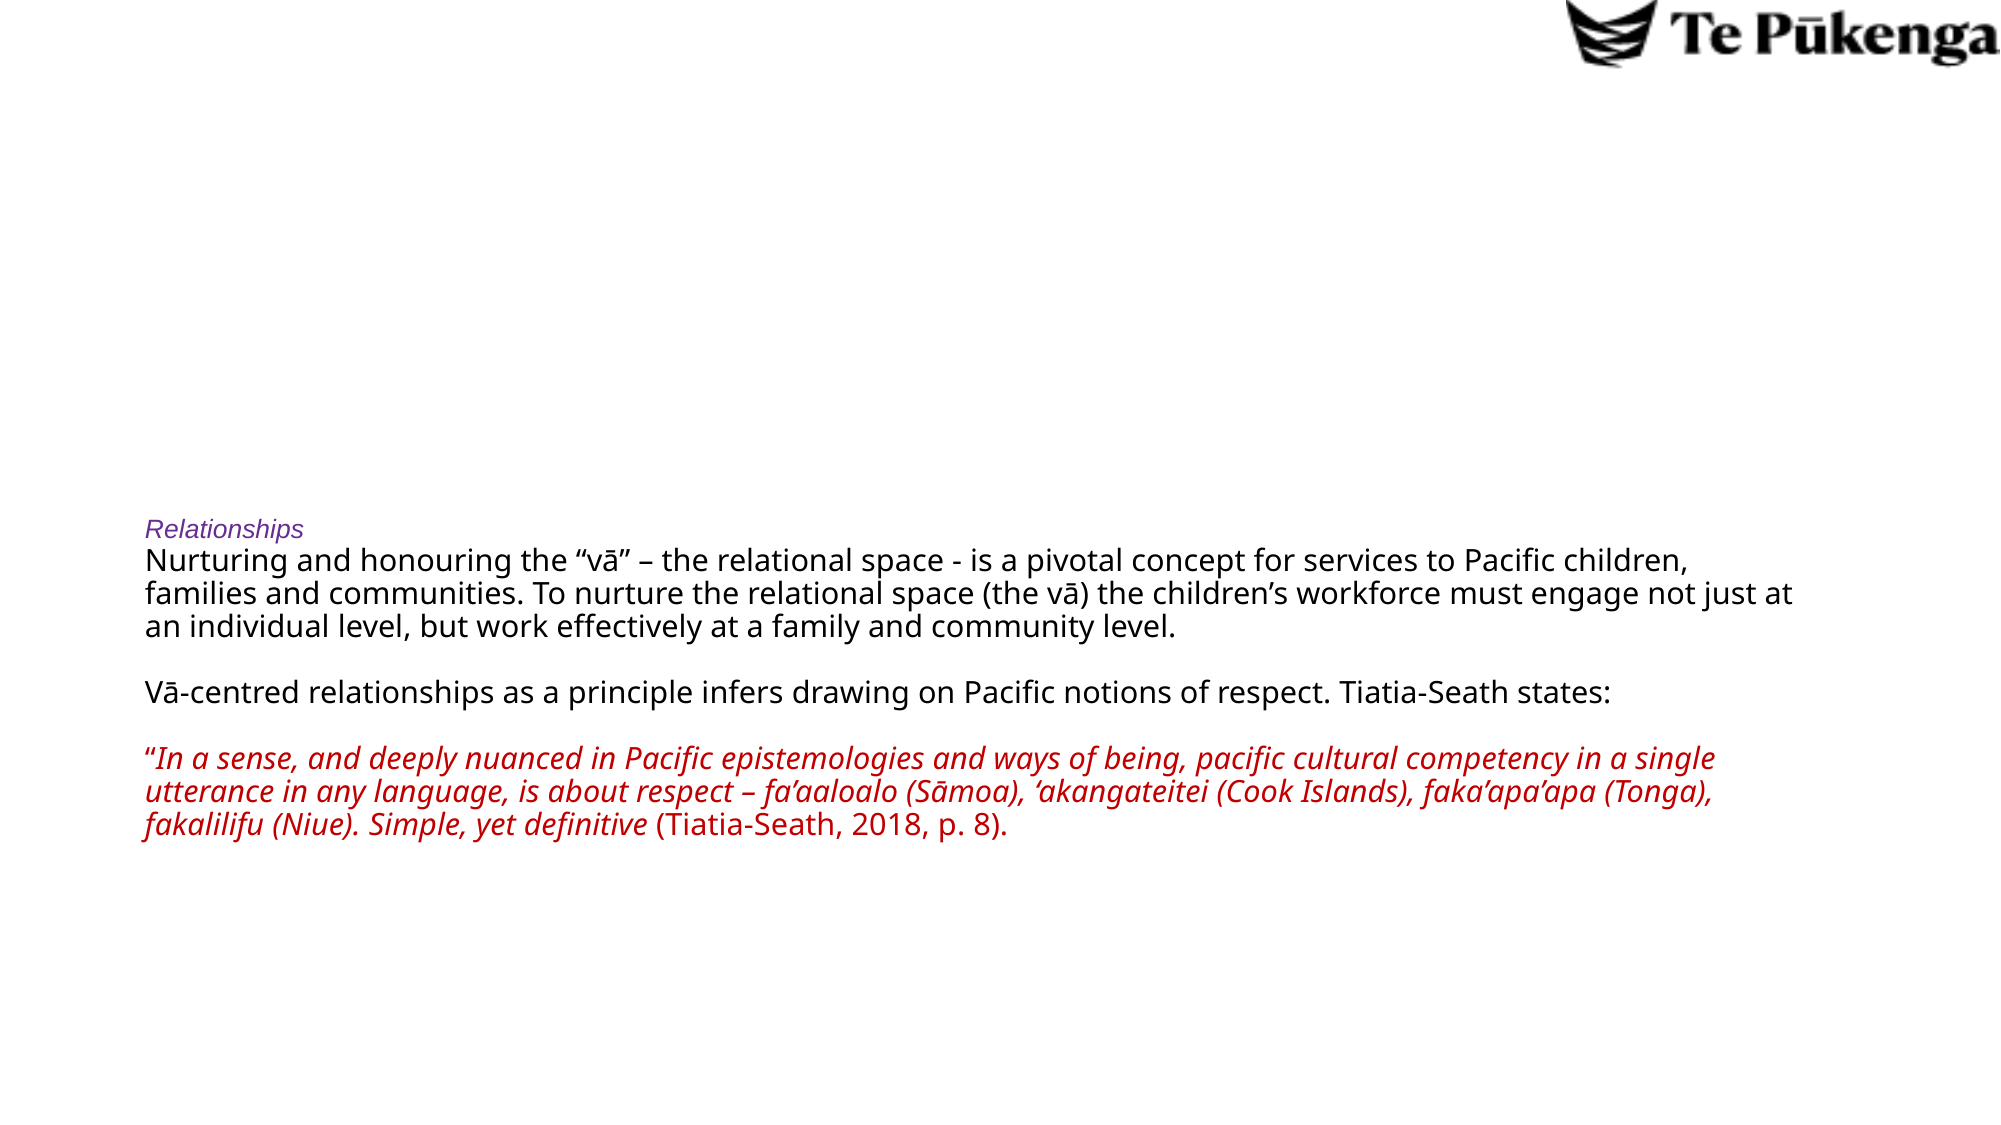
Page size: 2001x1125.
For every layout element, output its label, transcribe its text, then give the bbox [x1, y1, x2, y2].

picture [1566, 0, 2000, 71]
title Relationships Nurturing and honouring the “vā” – the relational space - is a pivotal concept for services to Pacific children, families and communities. To nurture the relational space (the vā) the children’s workforce must engage not just at an individual level, but work effectively at a family and community level. Vā-centred relationships as a principle infers drawing on Pacific notions of respect. Tiatia-Seath states: “In a sense, and deeply nuanced in Pacific epistemologies and ways of being, pacific cultural competency in a single utterance in any language, is about respect – fa’aaloalo (Sāmoa), ‘akangateitei (Cook Islands), faka’apa’apa (Tonga), fakalilifu (Niue). Simple, yet definitive (Tiatia-Seath, 2018, p. 8). [130, 374, 1810, 887]
